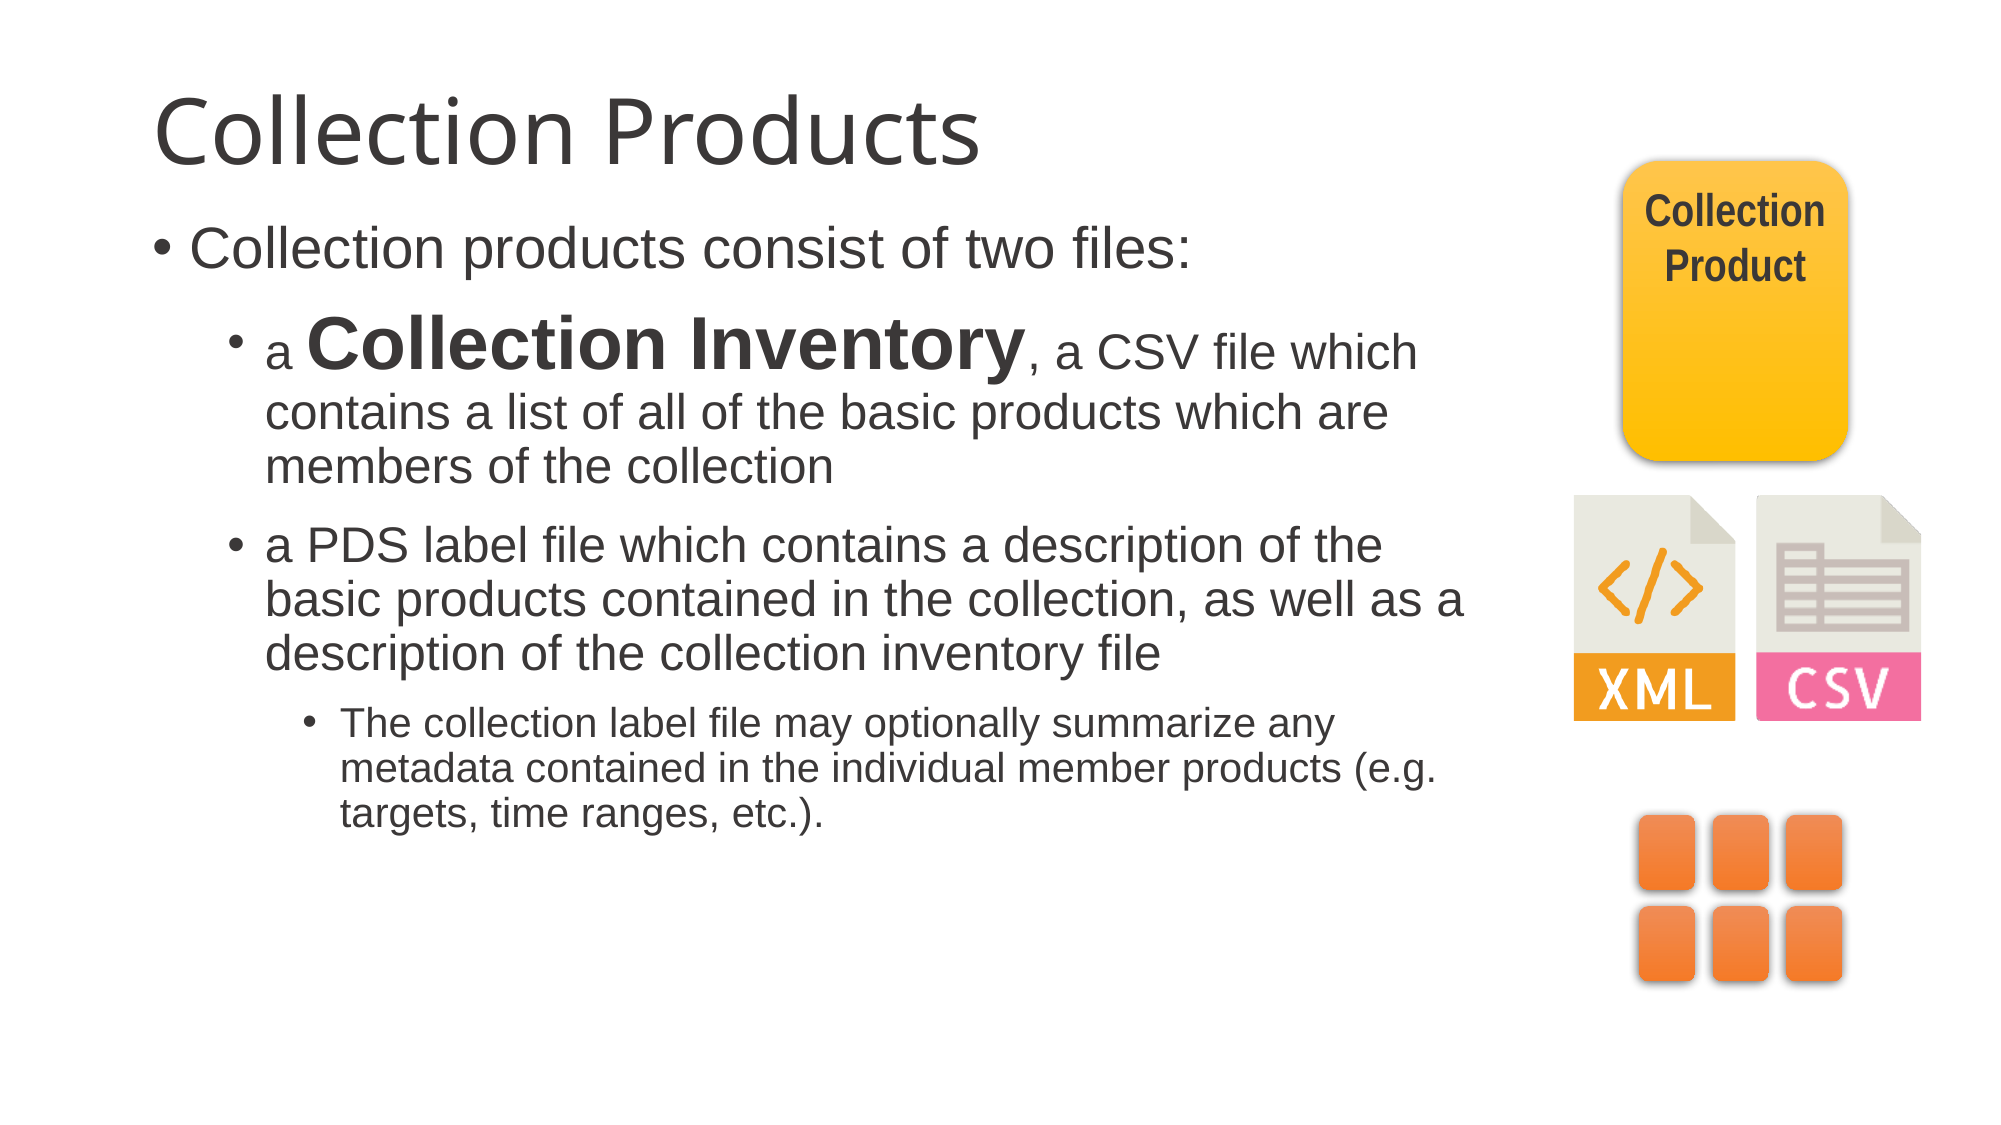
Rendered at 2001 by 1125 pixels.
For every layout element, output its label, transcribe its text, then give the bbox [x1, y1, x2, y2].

text_box [1712, 814, 1770, 890]
text_box a Collection Inventory, a CSV file which contains a list of all of the basic products which are members of the collection [137, 297, 1500, 512]
text_box Collection products consist of two files: [137, 211, 1590, 297]
text_box [1639, 906, 1696, 982]
text_box [1712, 906, 1770, 982]
picture [1573, 495, 1736, 721]
picture [1756, 495, 1922, 721]
title Collection Products [137, 59, 1863, 210]
text_box [1786, 906, 1843, 982]
text_box [1786, 814, 1843, 890]
text_box a PDS label file which contains a description of the basic products contained in the collection, as well as a description of the collection inventory file [137, 512, 1500, 693]
text_box Collection Product [1622, 210, 1848, 461]
text_box The collection label file may optionally summarize any metadata contained in the individual member products (e.g. targets, time ranges, etc.). [137, 693, 1500, 876]
text_box [1639, 814, 1696, 890]
